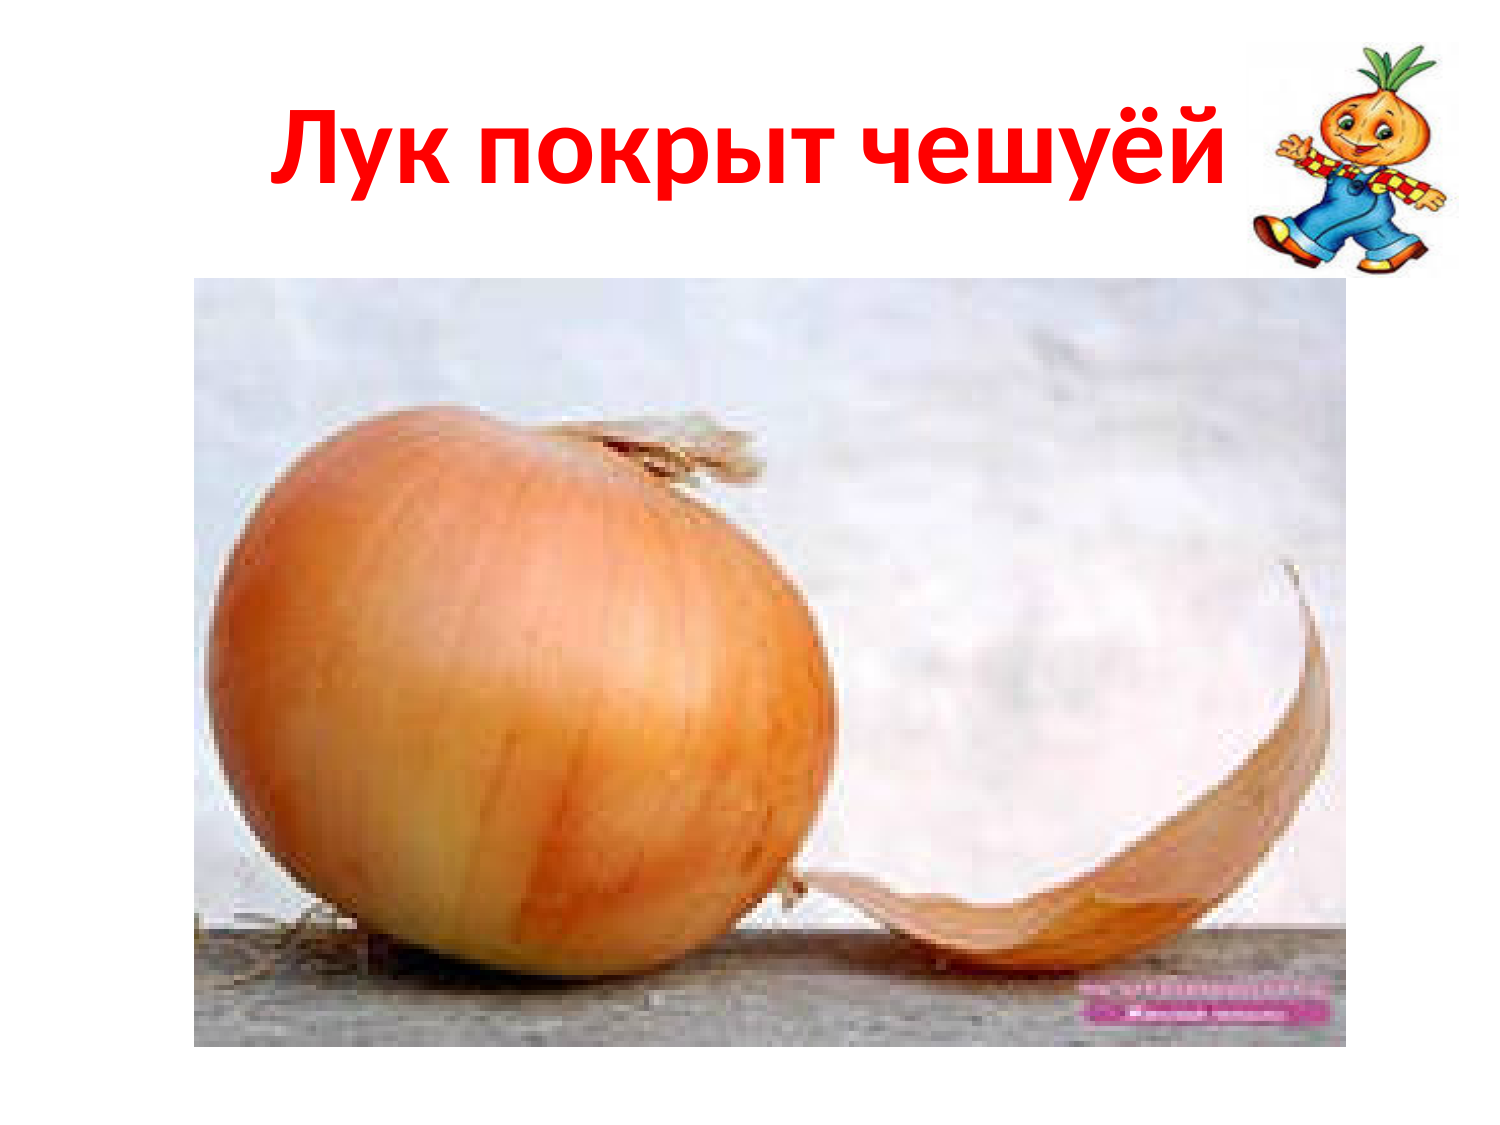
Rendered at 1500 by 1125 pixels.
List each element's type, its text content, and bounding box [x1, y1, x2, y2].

picture [1245, 42, 1459, 278]
title Лук покрыт чешуёй [75, 45, 1241, 233]
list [194, 278, 1347, 1047]
